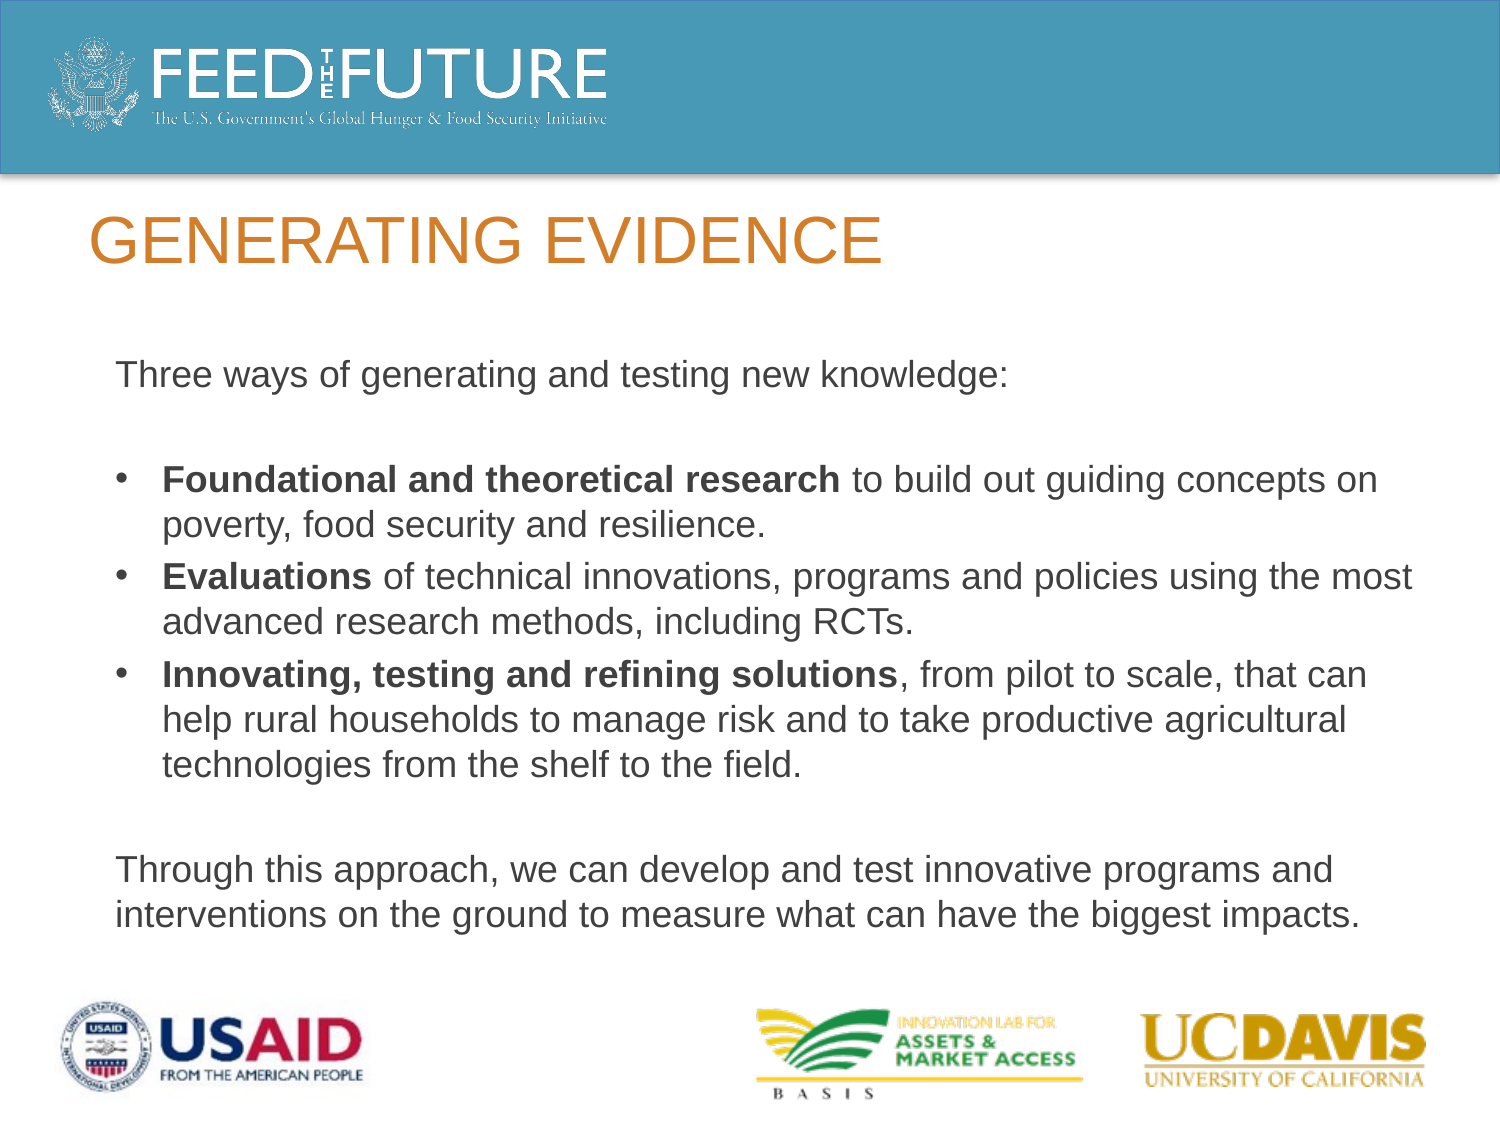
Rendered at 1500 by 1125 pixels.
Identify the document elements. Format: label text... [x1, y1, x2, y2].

picture [749, 1003, 1091, 1106]
picture [17, 974, 407, 1125]
picture [1140, 1013, 1426, 1087]
list Three ways of generating and testing new knowledge: Foundational and theoretical research to build out guiding concepts on poverty, food security and resilience. Evaluations of technical innovations, programs and policies using the most advanced research methods, including RCTs. Innovating, testing and refining solutions, from pilot to scale, that can help rural households to manage risk and to take productive agricultural technologies from the shelf to the field. Through this approach, we can develop and test innovative programs and interventions on the ground to measure what can have the biggest impacts. [100, 342, 1430, 883]
title Generating evidence [73, 189, 1424, 288]
